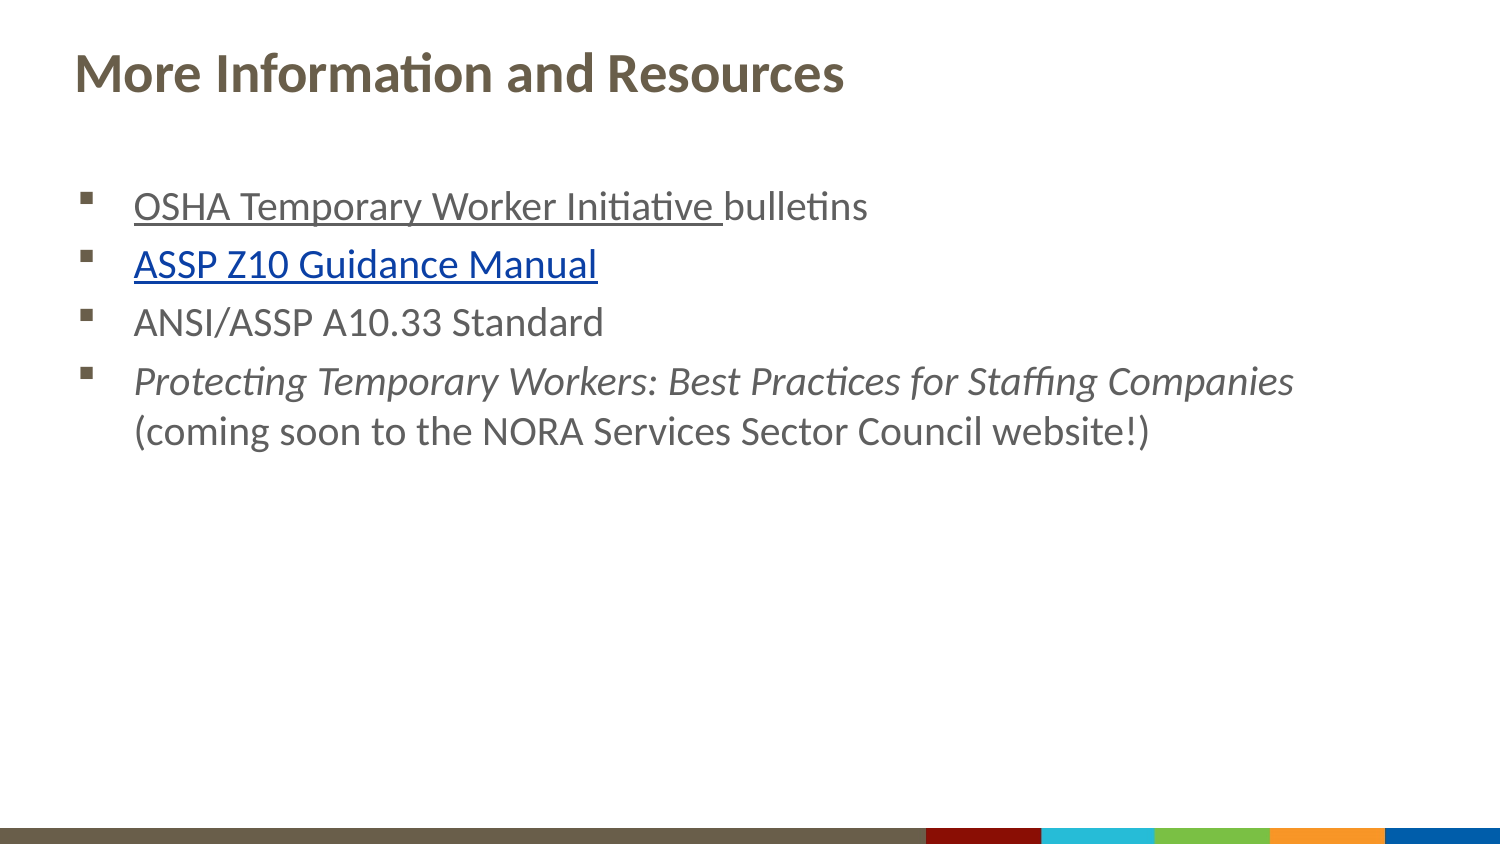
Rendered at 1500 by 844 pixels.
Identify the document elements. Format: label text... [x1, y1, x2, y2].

picture [0, 828, 1500, 844]
list OSHA Temporary Worker Initiative bulletins ASSP Z10 Guidance Manual ANSI/ASSP A10.33 Standard Protecting Temporary Workers: Best Practices for Staffing Companies (coming soon to the NORA Services Sector Council website!) [62, 170, 1413, 719]
title More Information and Resources [59, 36, 1410, 112]
